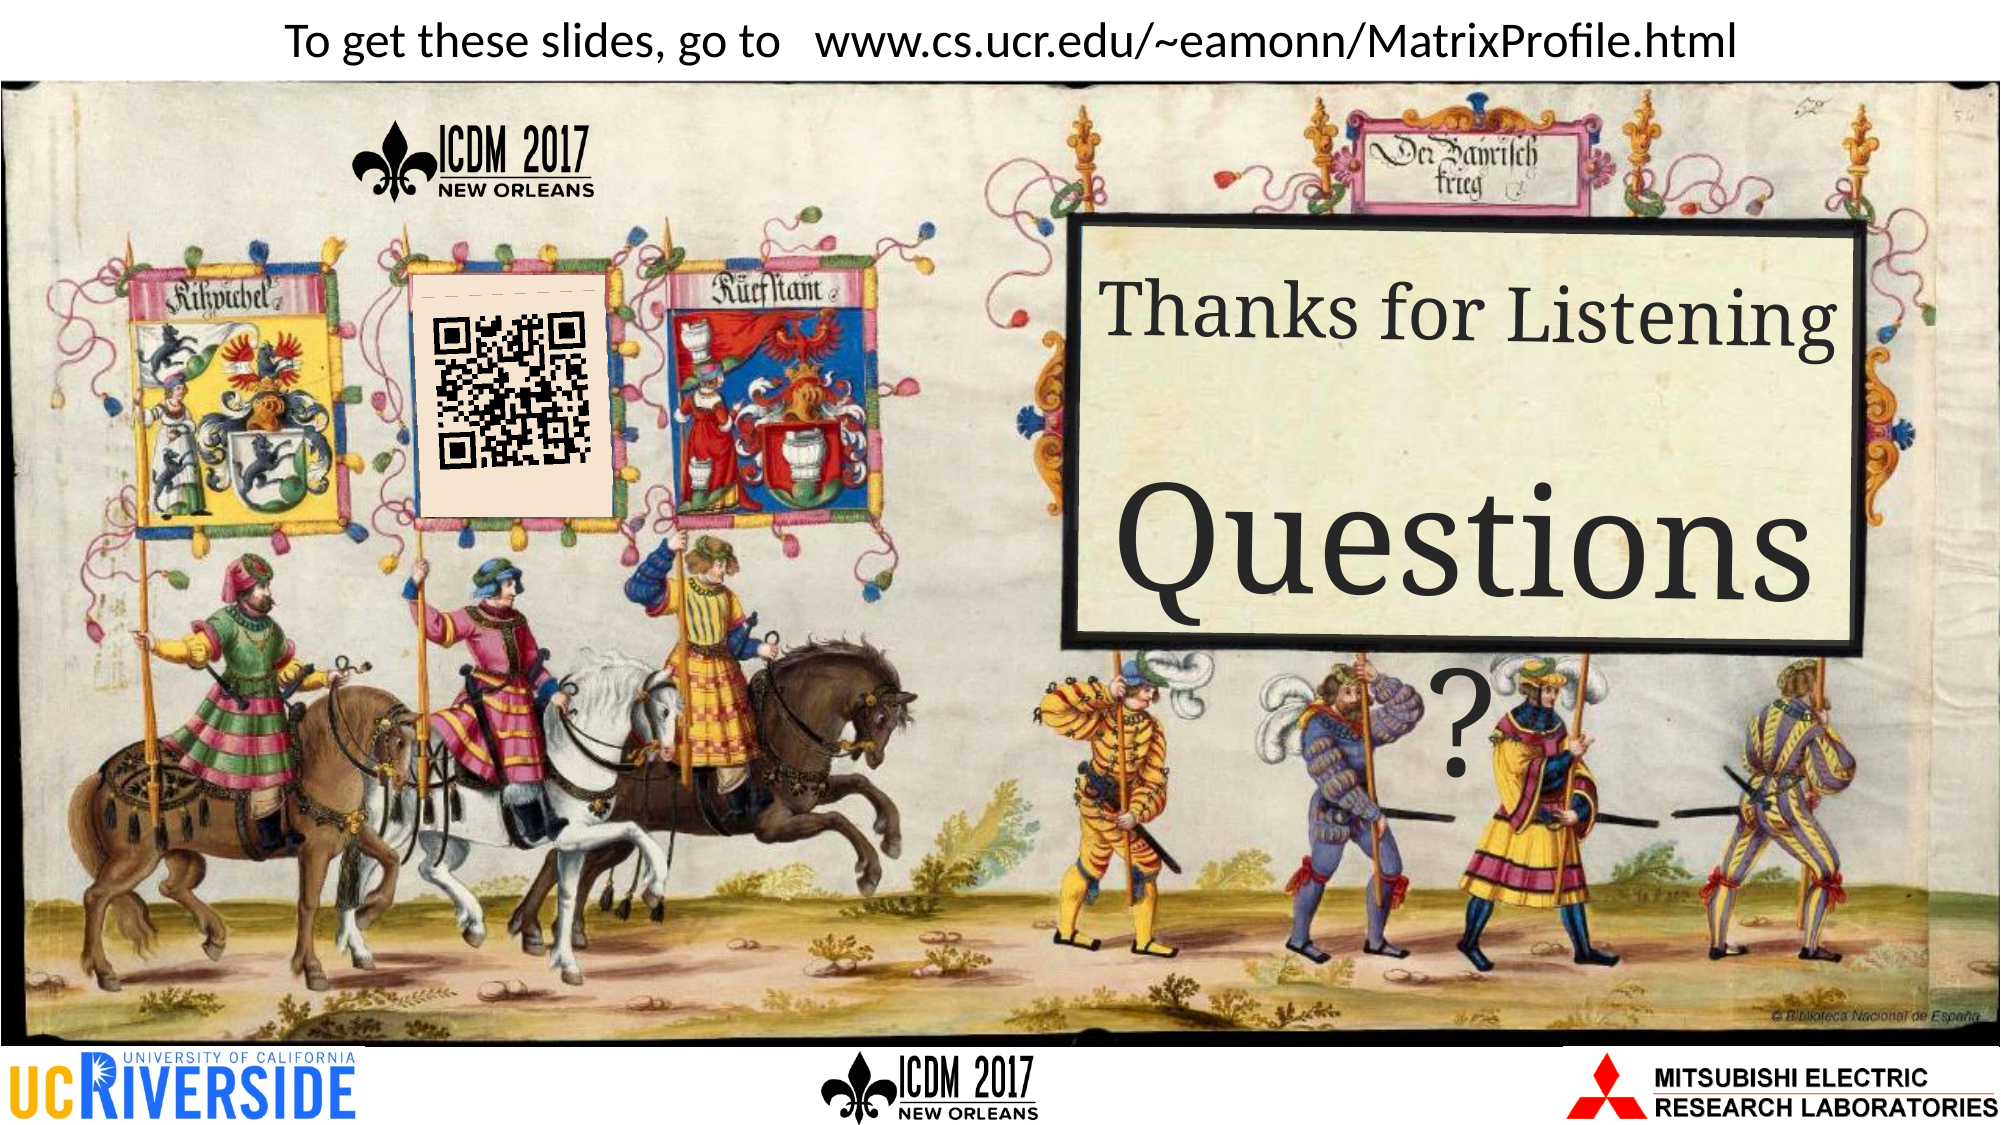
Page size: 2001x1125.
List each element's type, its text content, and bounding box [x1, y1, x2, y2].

picture [412, 275, 613, 518]
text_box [1, 80, 2000, 1047]
picture [0, 1046, 365, 1125]
picture [352, 119, 594, 203]
picture [1563, 1046, 1999, 1125]
picture [820, 1051, 1038, 1125]
text_box To get these slides, go to www.cs.ucr.edu/~eamonn/MatrixProfile.html [269, 0, 1754, 76]
